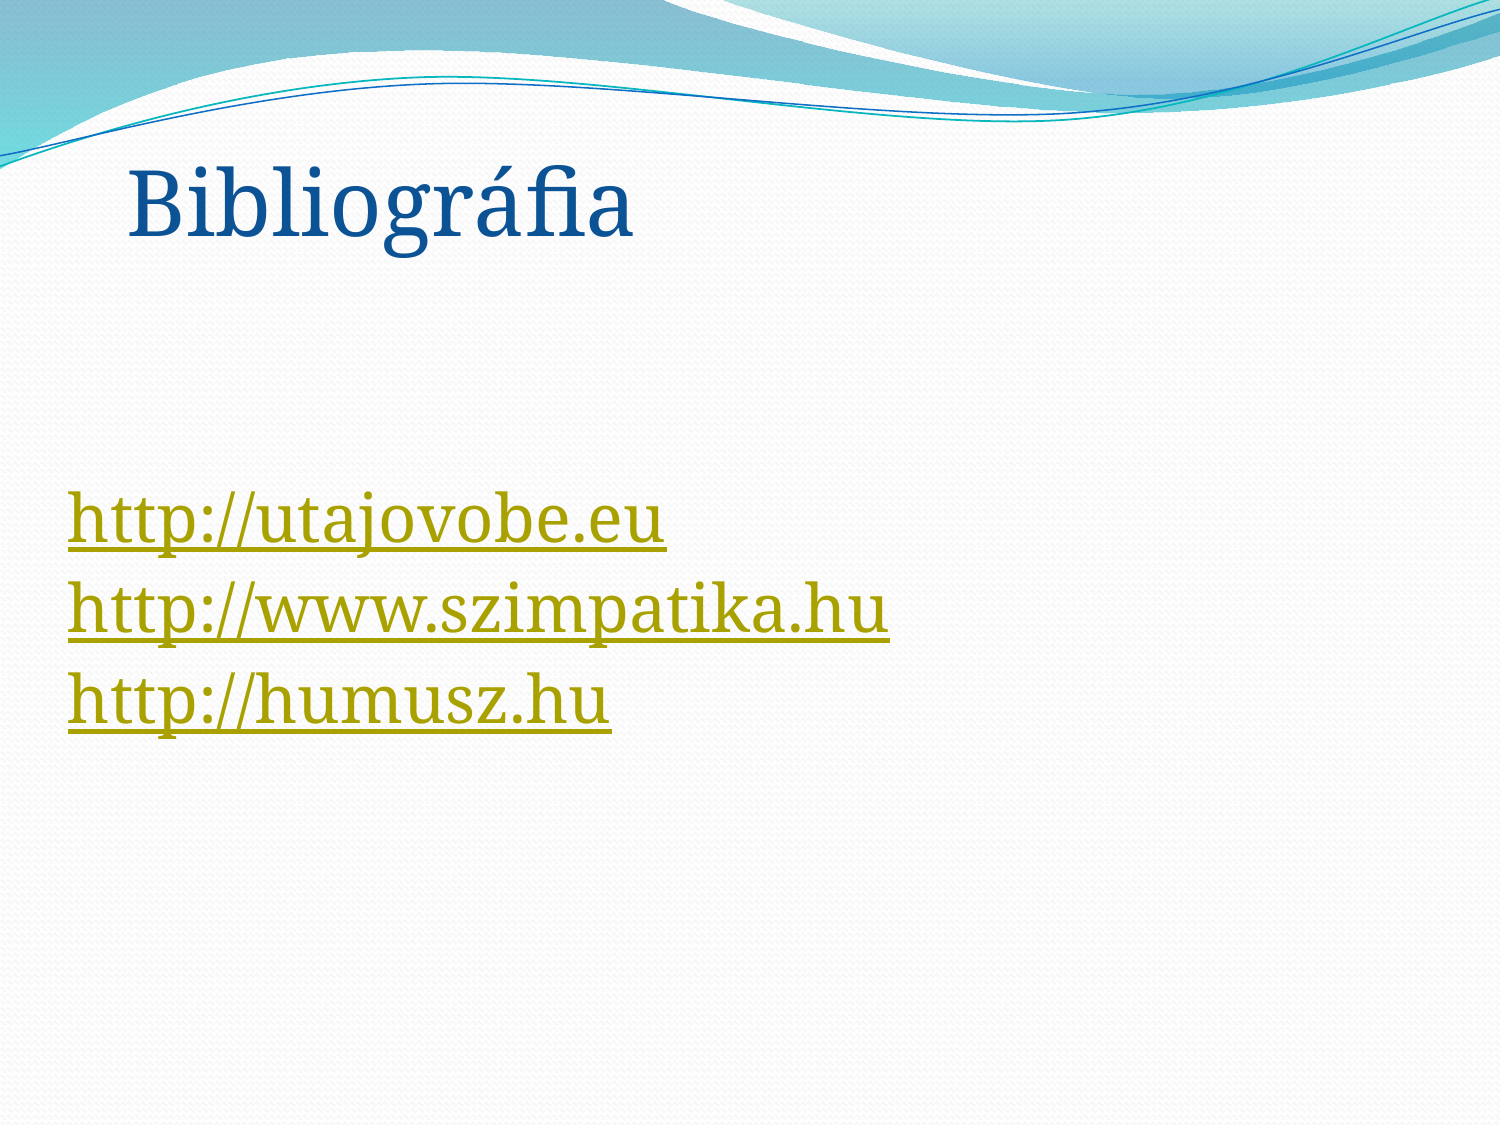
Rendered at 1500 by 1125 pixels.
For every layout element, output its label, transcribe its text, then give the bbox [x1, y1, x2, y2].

text_box [93, 632, 1184, 783]
text_box http://utajovobe.eu http://www.szimpatika.hu http://humusz.hu [53, 468, 1436, 891]
text_box Bibliográfia [112, 137, 1152, 262]
